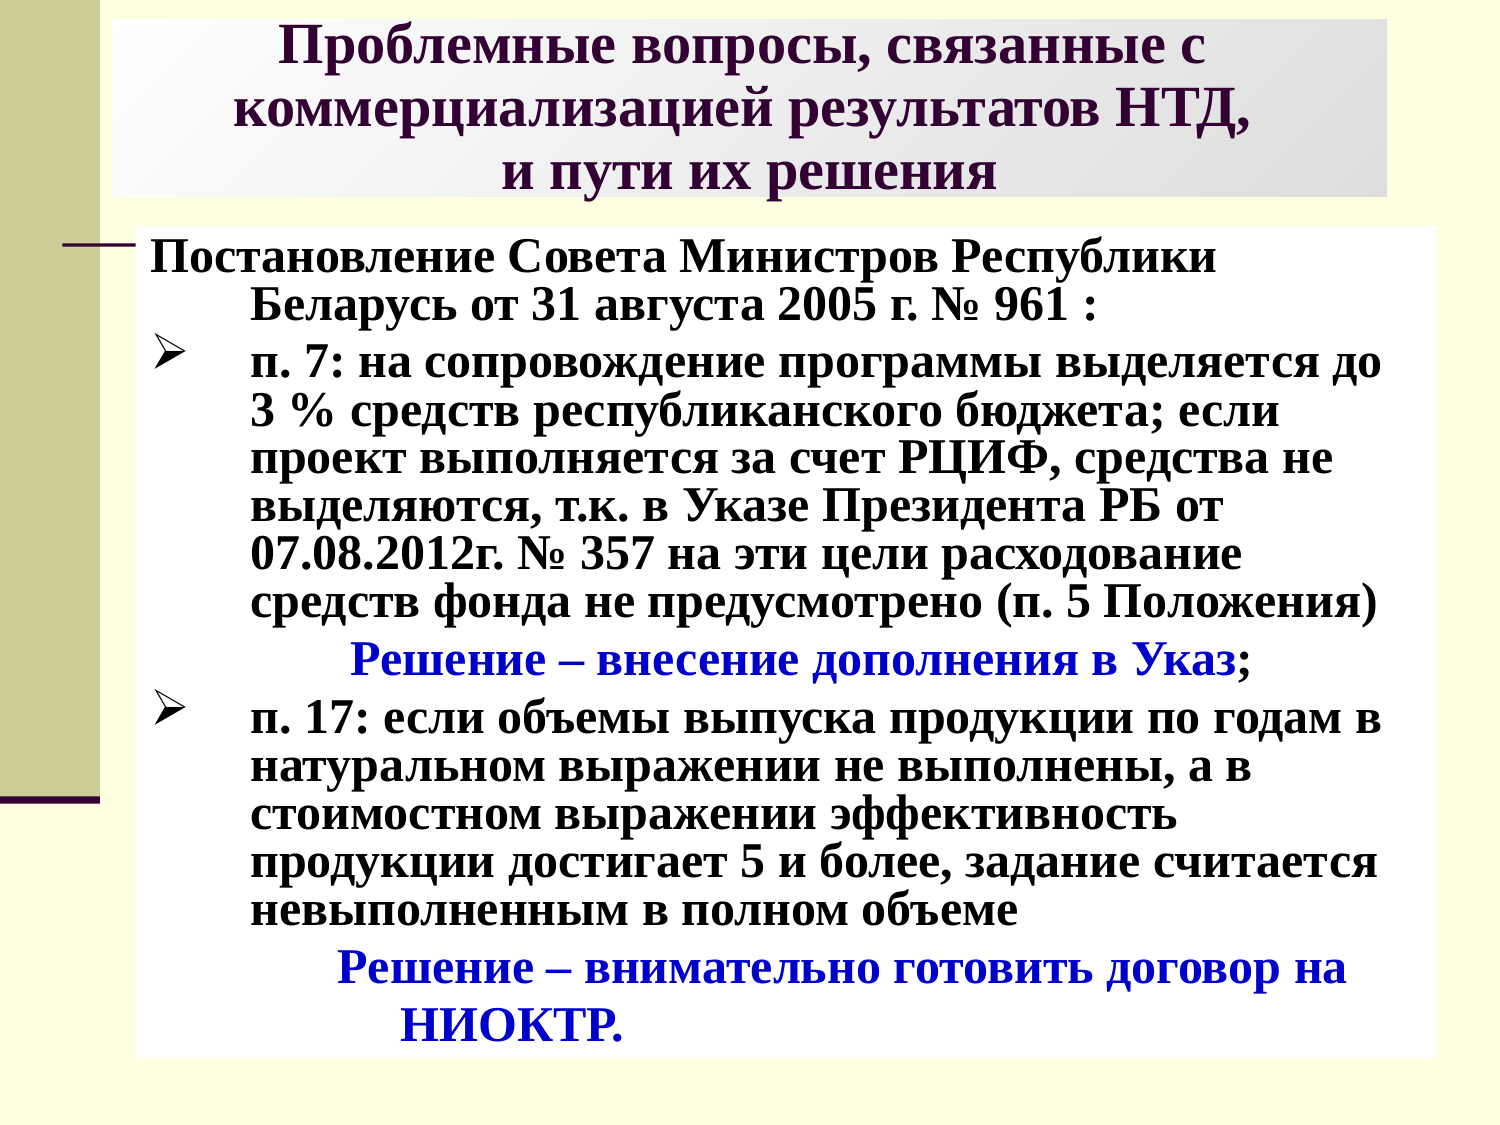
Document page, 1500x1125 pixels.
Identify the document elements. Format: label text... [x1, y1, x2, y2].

title Проблемные вопросы, связанные с коммерциализацией результатов НТД, и пути их решения [112, 19, 1388, 197]
text_box Постановление Совета Министров Республики Беларусь от 31 августа 2005 г. № 961 : п. 7: на сопровождение программы выделяется до 3 % средств республиканского бюджета; если проект выполняется за счет РЦИФ, средства не выделяются, т.к. в Указе Президента РБ от 07.08.2012г. № 357 на эти цели расходование средств фонда не предусмотрено (п. 5 Положения) Решение – внесение дополнения в Указ; п. 17: если объемы выпуска продукции по годам в натуральном выражении не выполнены, а в стоимостном выражении эффективность продукции достигает 5 и более, задание считается невыполненным в полном объеме Решение – внимательно готовить договор на НИОКТР. [135, 226, 1435, 1059]
